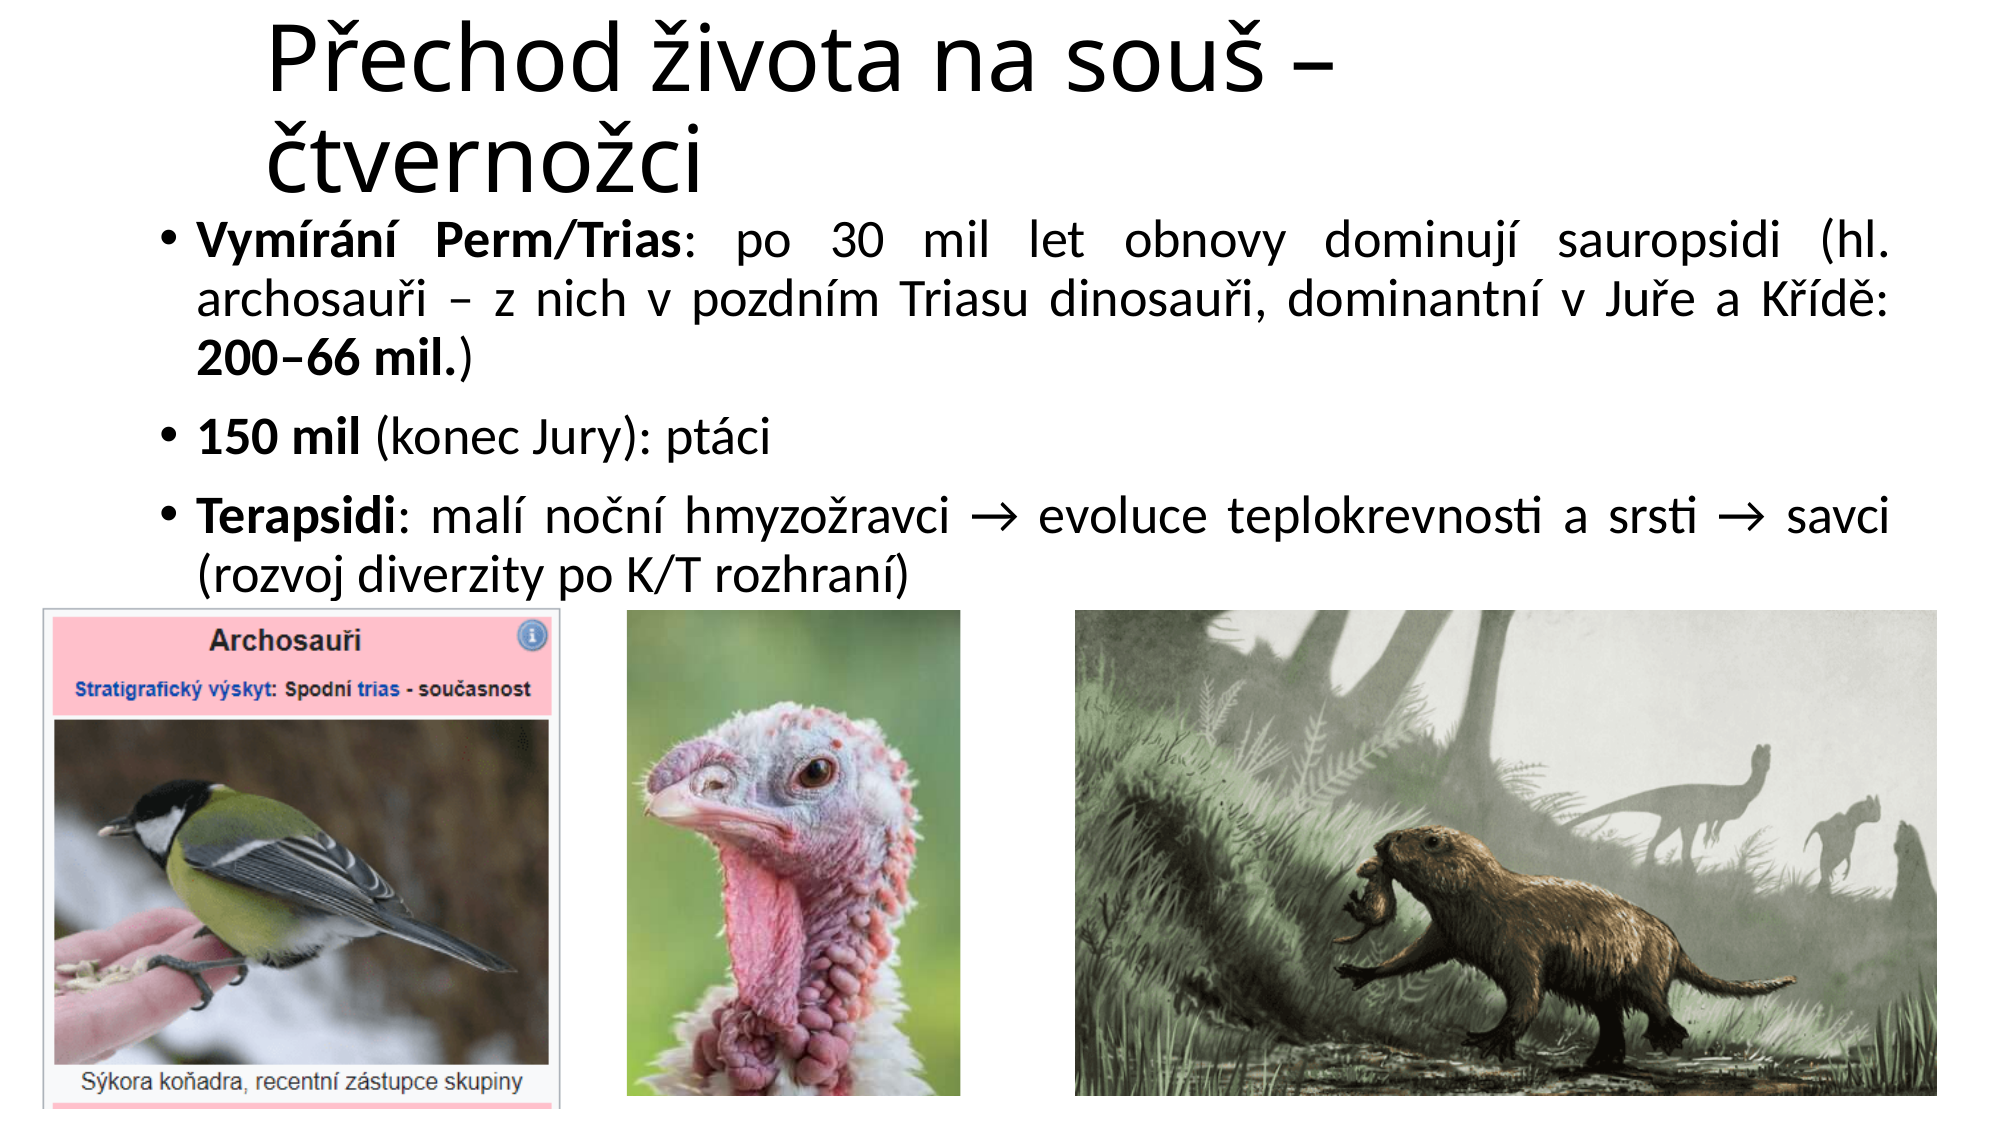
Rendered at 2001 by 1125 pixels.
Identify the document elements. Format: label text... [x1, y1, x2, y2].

picture [1075, 610, 1937, 1096]
list Vymírání Perm/Trias: po 30 mil let obnovy dominují sauropsidi (hl. archosauři – z nich v pozdním Triasu dinosauři, dominantní v Juře a Křídě: 200–66 mil.) 150 mil (konec Jury): ptáci Terapsidi: malí noční hmyzožravci → evoluce teplokrevnosti a srsti → savci (rozvoj diverzity po K/T rozhraní) [144, 203, 1909, 1019]
picture [34, 601, 568, 1109]
title Přechod života na souš – čtvernožci [249, 3, 1671, 203]
picture [626, 610, 961, 1096]
